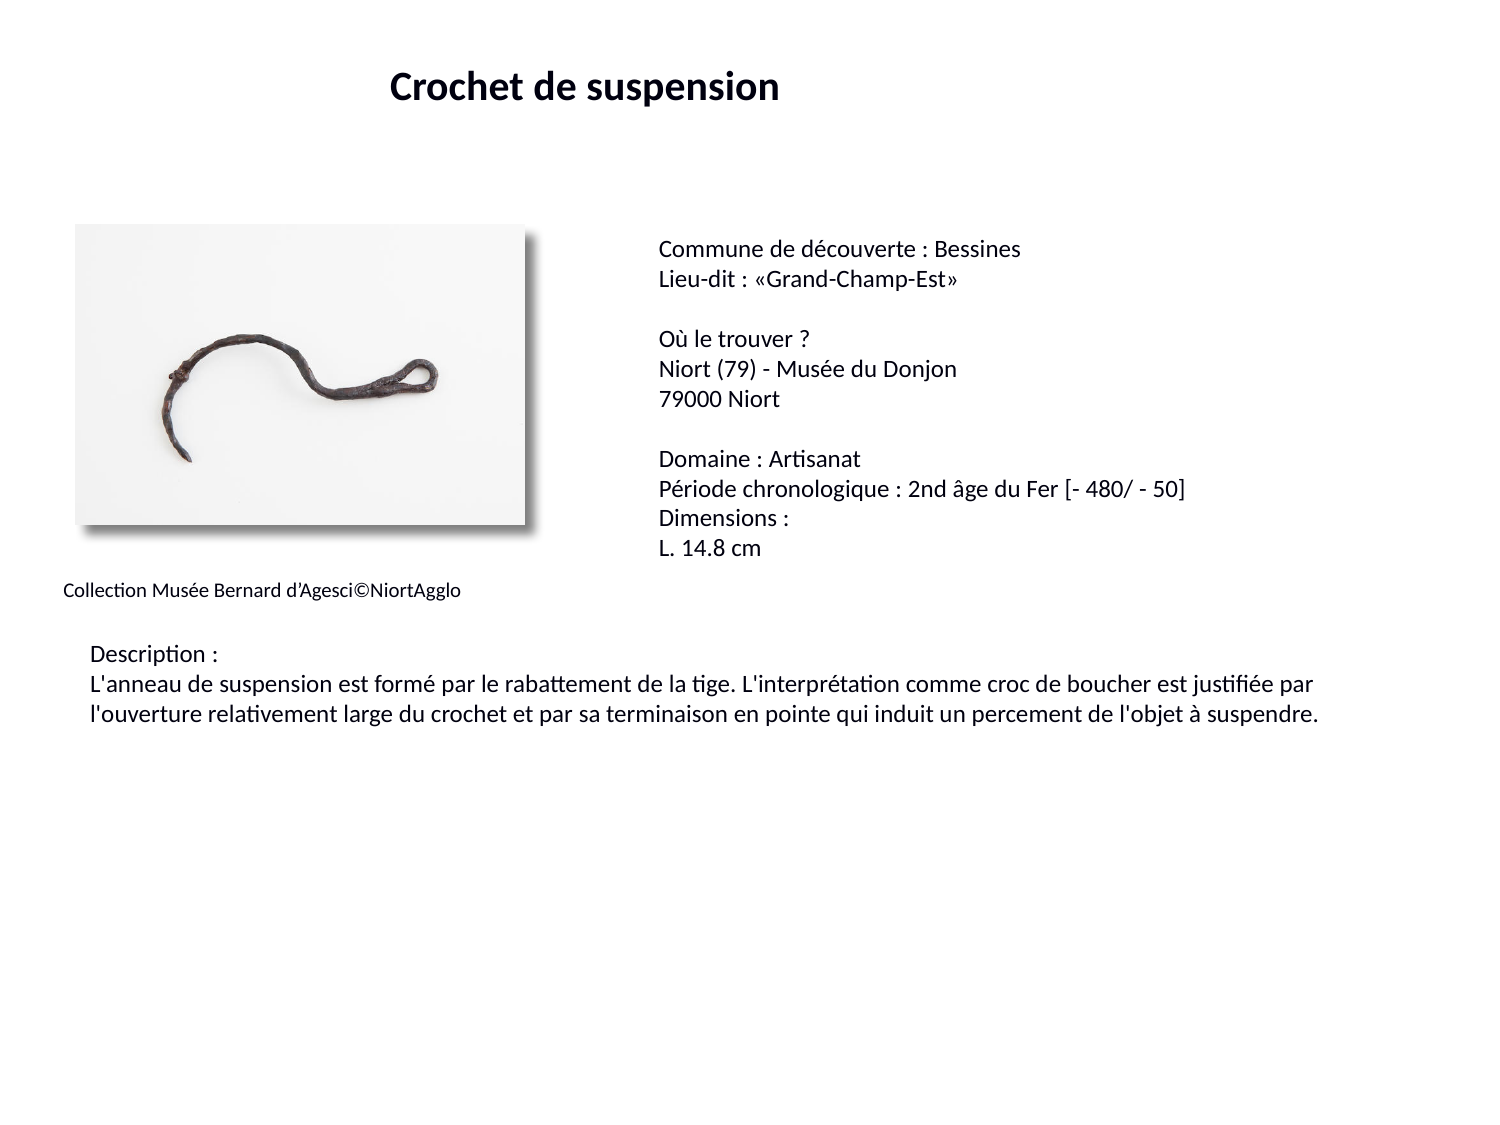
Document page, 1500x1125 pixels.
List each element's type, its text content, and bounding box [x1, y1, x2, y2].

text_box Collection Musée Bernard d’Agesci©NiortAgglo [0, 568, 525, 609]
text_box Description : L'anneau de suspension est formé par le rabattement de la tige. L'interprétation comme croc de boucher est justifiée par l'ouverture relativement large du crochet et par sa terminaison en pointe qui induit un percement de l'objet à suspendre. [74, 629, 1425, 765]
picture [74, 224, 526, 526]
text_box Commune de découverte : Bessines Lieu-dit : «Grand-Champ-Est» Où le trouver ? Niort (79) - Musée du Donjon 79000 Niort Domaine : Artisanat Période chronologique : 2nd âge du Fer [- 480/ - 50] Dimensions : L. 14.8 cm [643, 224, 1500, 570]
text_box Crochet de suspension [374, 51, 1125, 167]
